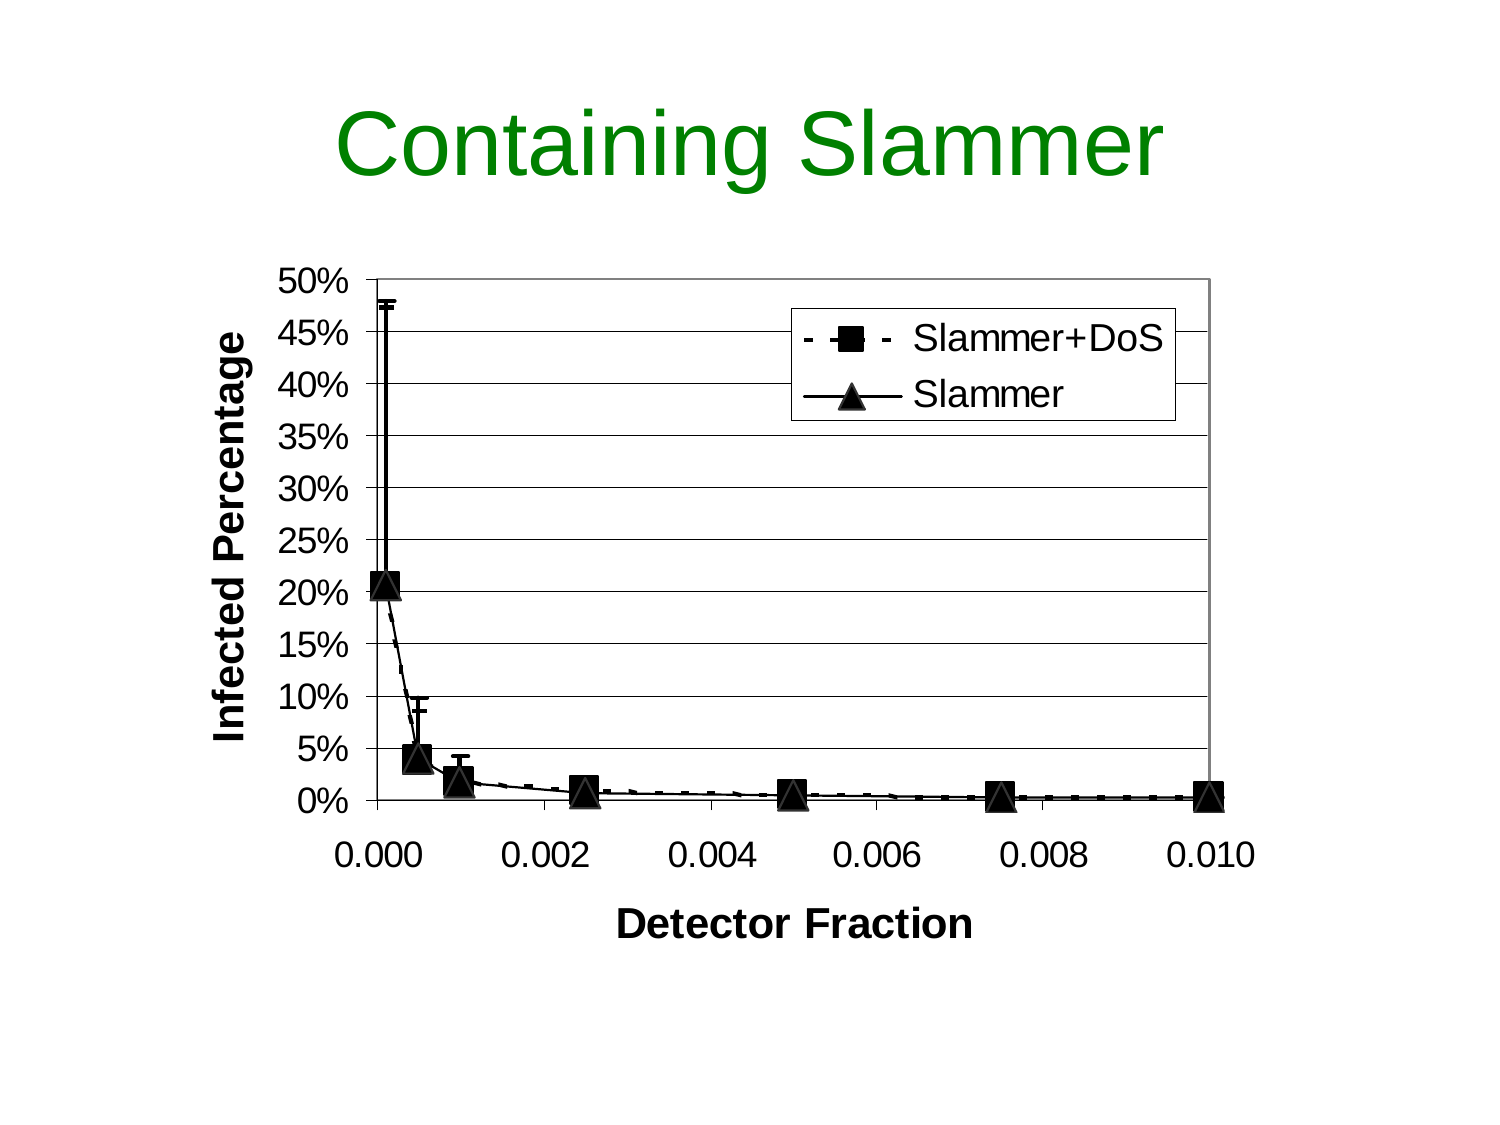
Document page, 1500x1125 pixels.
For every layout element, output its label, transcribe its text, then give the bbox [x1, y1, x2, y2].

title Containing Slammer [75, 45, 1425, 233]
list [162, 112, 1500, 995]
